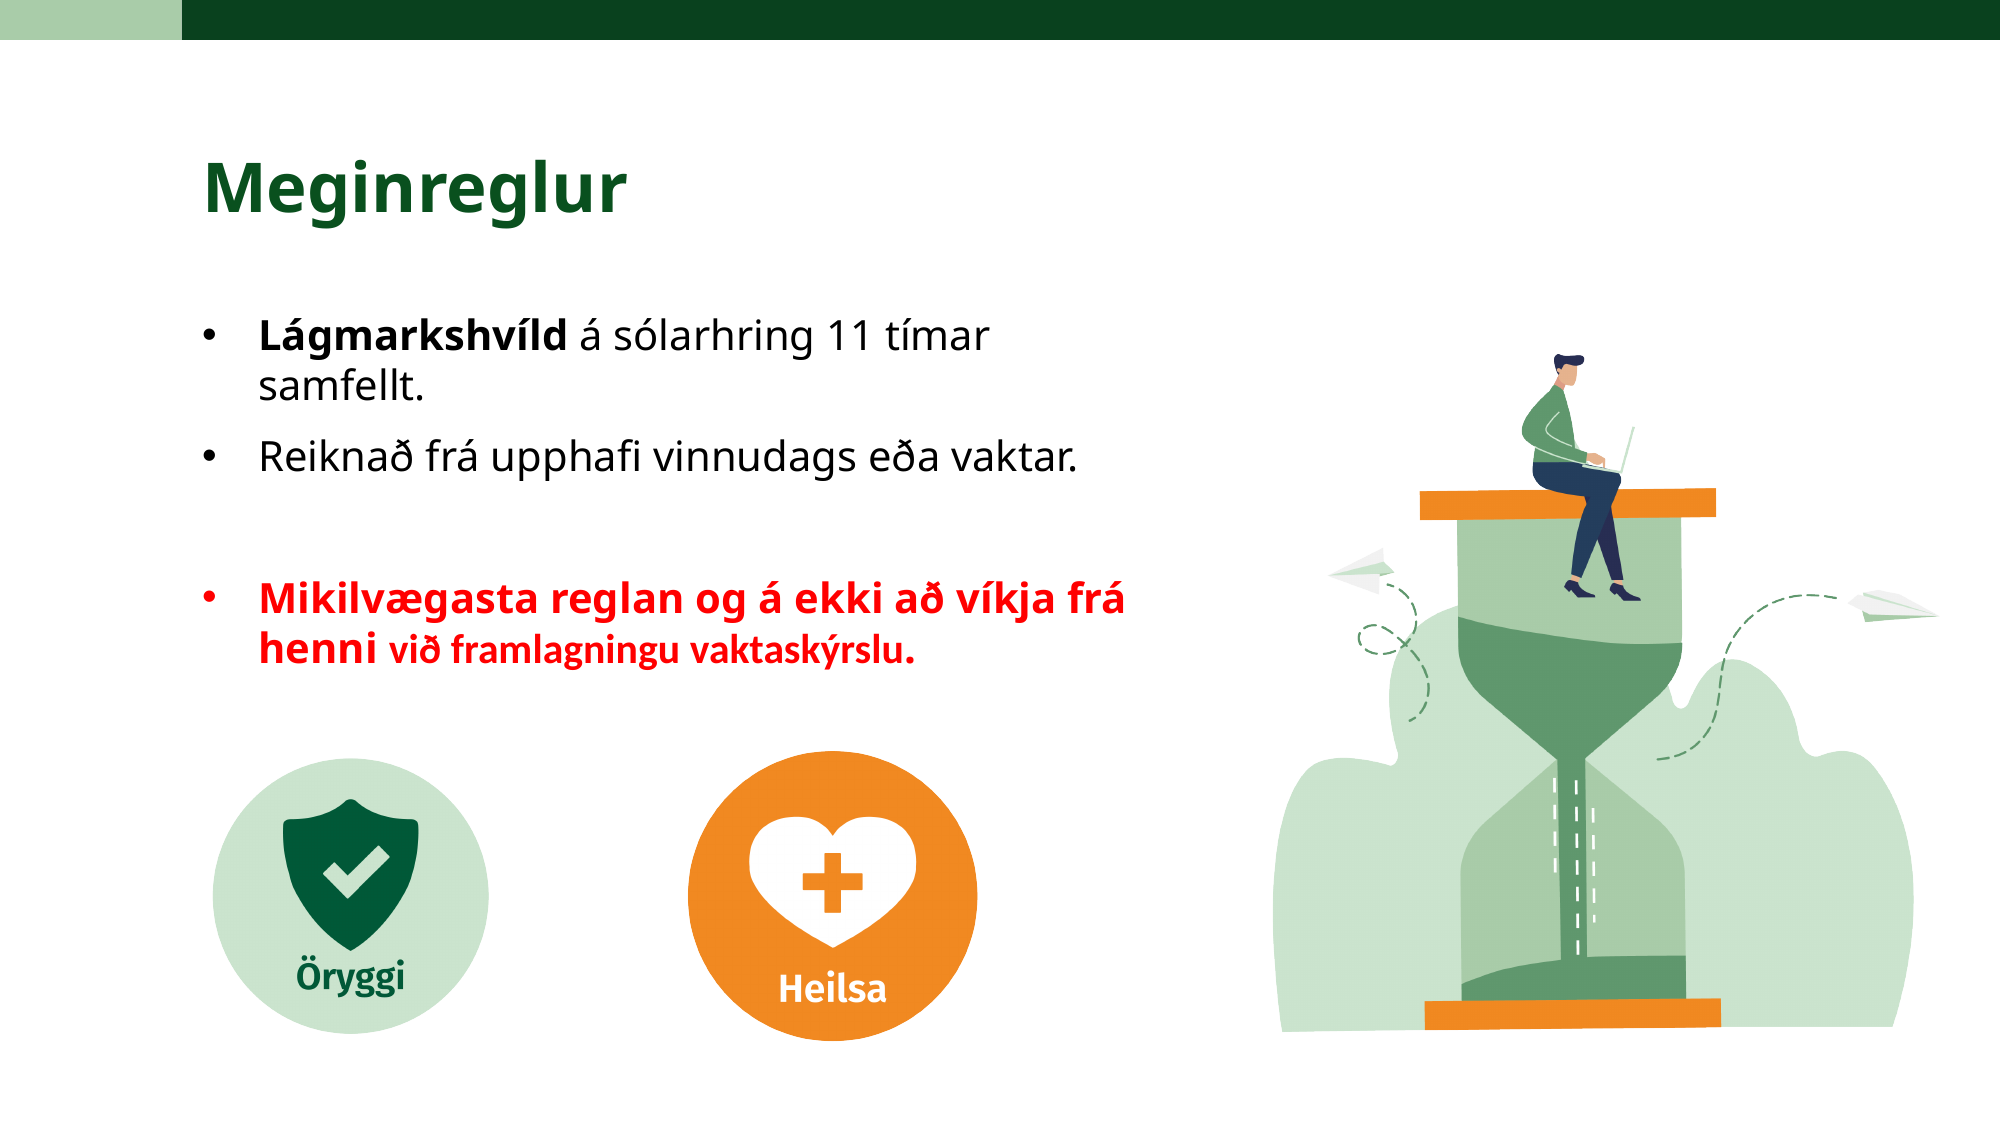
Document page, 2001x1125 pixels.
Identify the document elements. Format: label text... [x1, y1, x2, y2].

picture [1143, 230, 2000, 1125]
picture [90, 622, 1106, 1125]
list Meginreglur [187, 145, 1812, 276]
list Lágmarkshvíld á sólarhring 11 tímar samfellt. Reiknað frá upphafi vinnudags eða vaktar. Mikilvægasta reglan og á ekki að víkja frá henni við framlagningu vaktaskýrslu. [187, 301, 1143, 1055]
